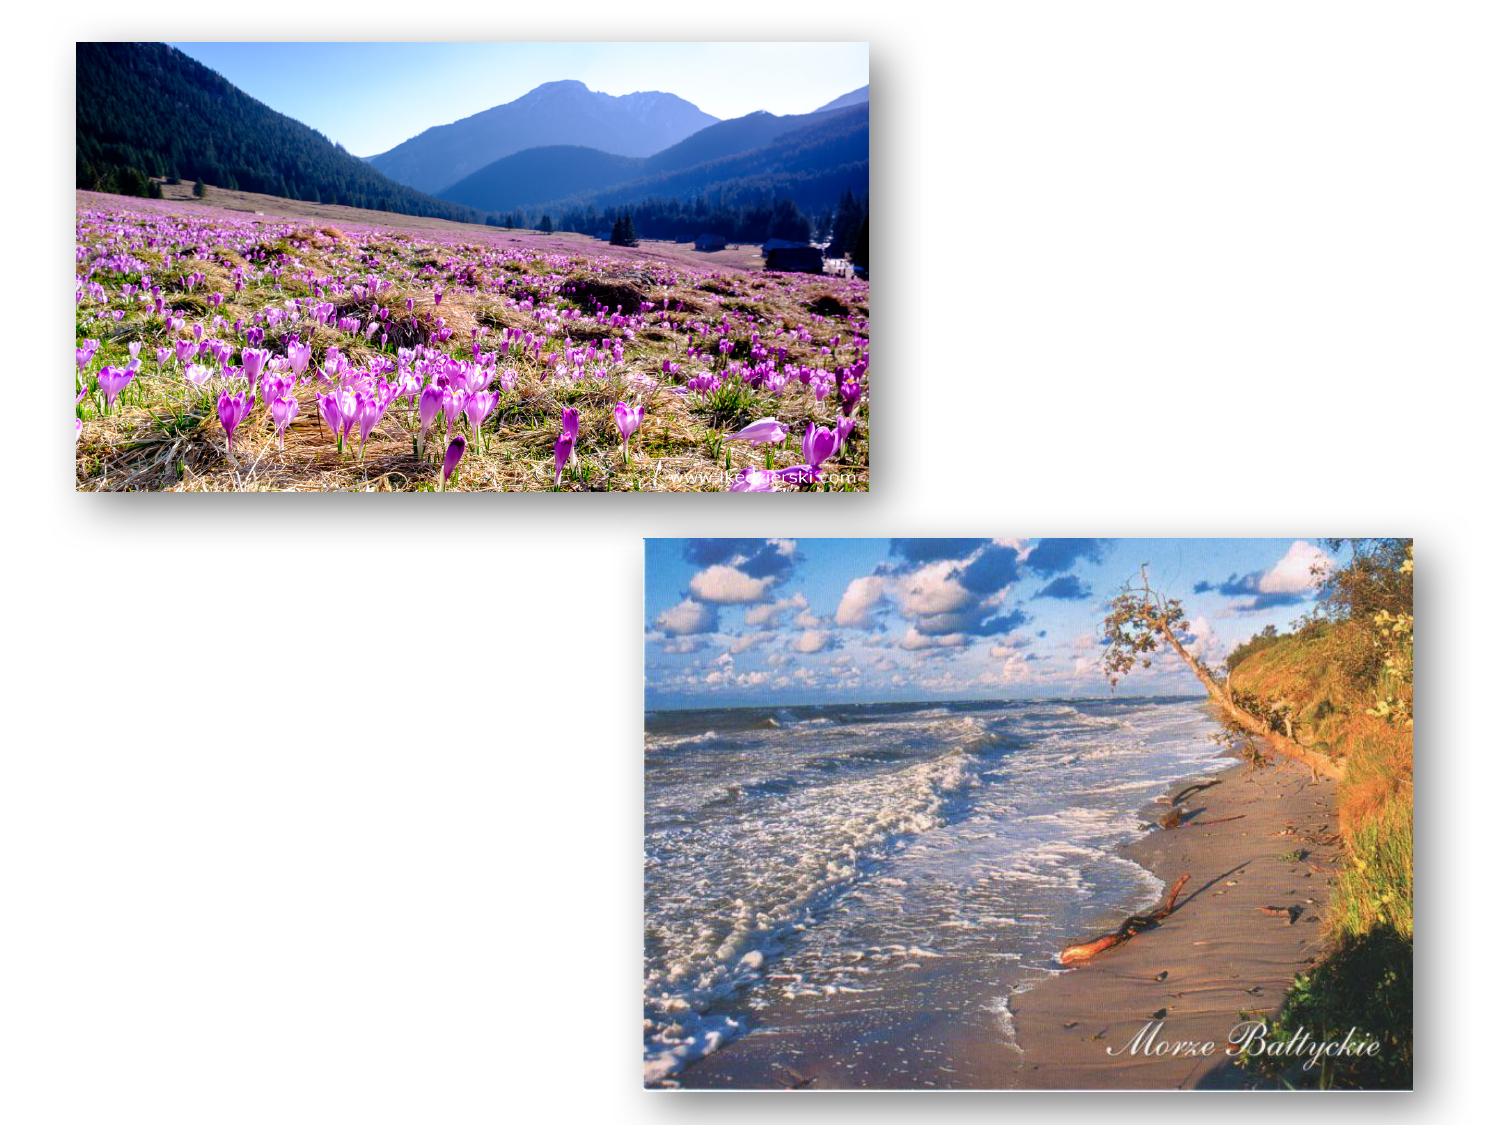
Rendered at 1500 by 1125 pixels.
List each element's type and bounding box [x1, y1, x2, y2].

picture [76, 42, 869, 492]
text_box [25, 0, 1354, 691]
picture [643, 538, 1413, 1093]
